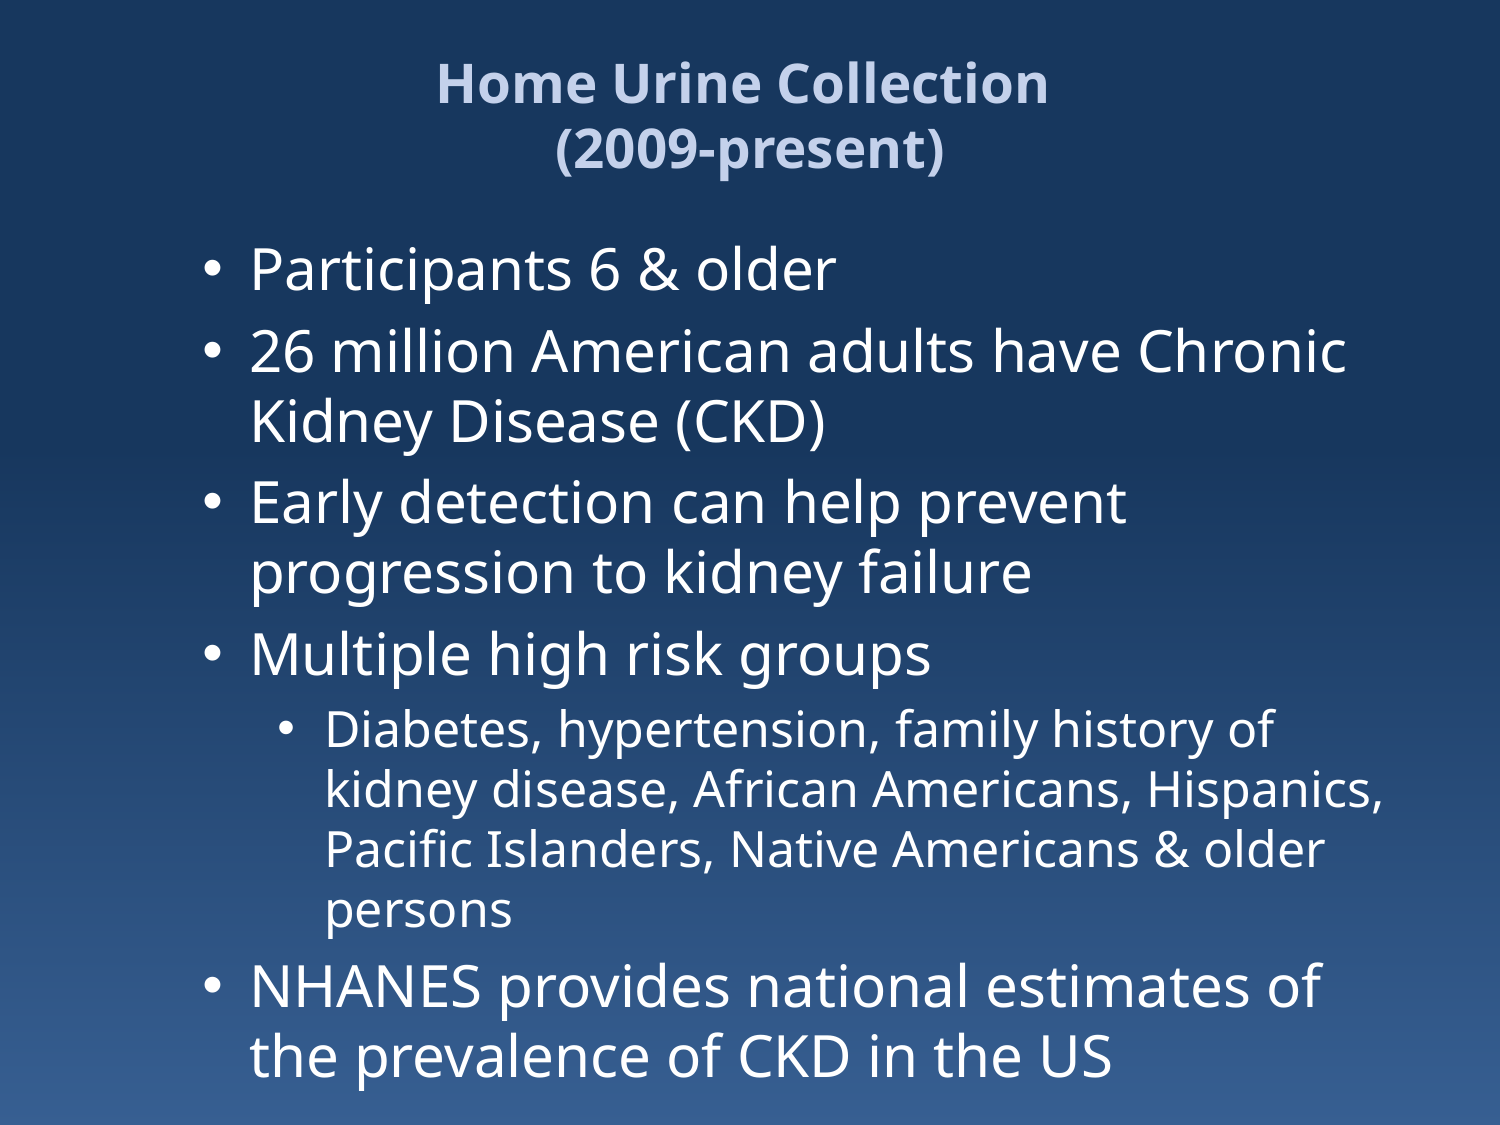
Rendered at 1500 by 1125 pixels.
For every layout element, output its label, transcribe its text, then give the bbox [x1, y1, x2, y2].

title Home Urine Collection (2009-present) [112, 40, 1388, 188]
text_box Participants 6 & older 26 million American adults have Chronic Kidney Disease (CKD) Early detection can help prevent progression to kidney failure Multiple high risk groups Diabetes, hypertension, family history of kidney disease, African Americans, Hispanics, Pacific Islanders, Native Americans & older persons NHANES provides national estimates of the prevalence of CKD in the US [112, 224, 1416, 1125]
